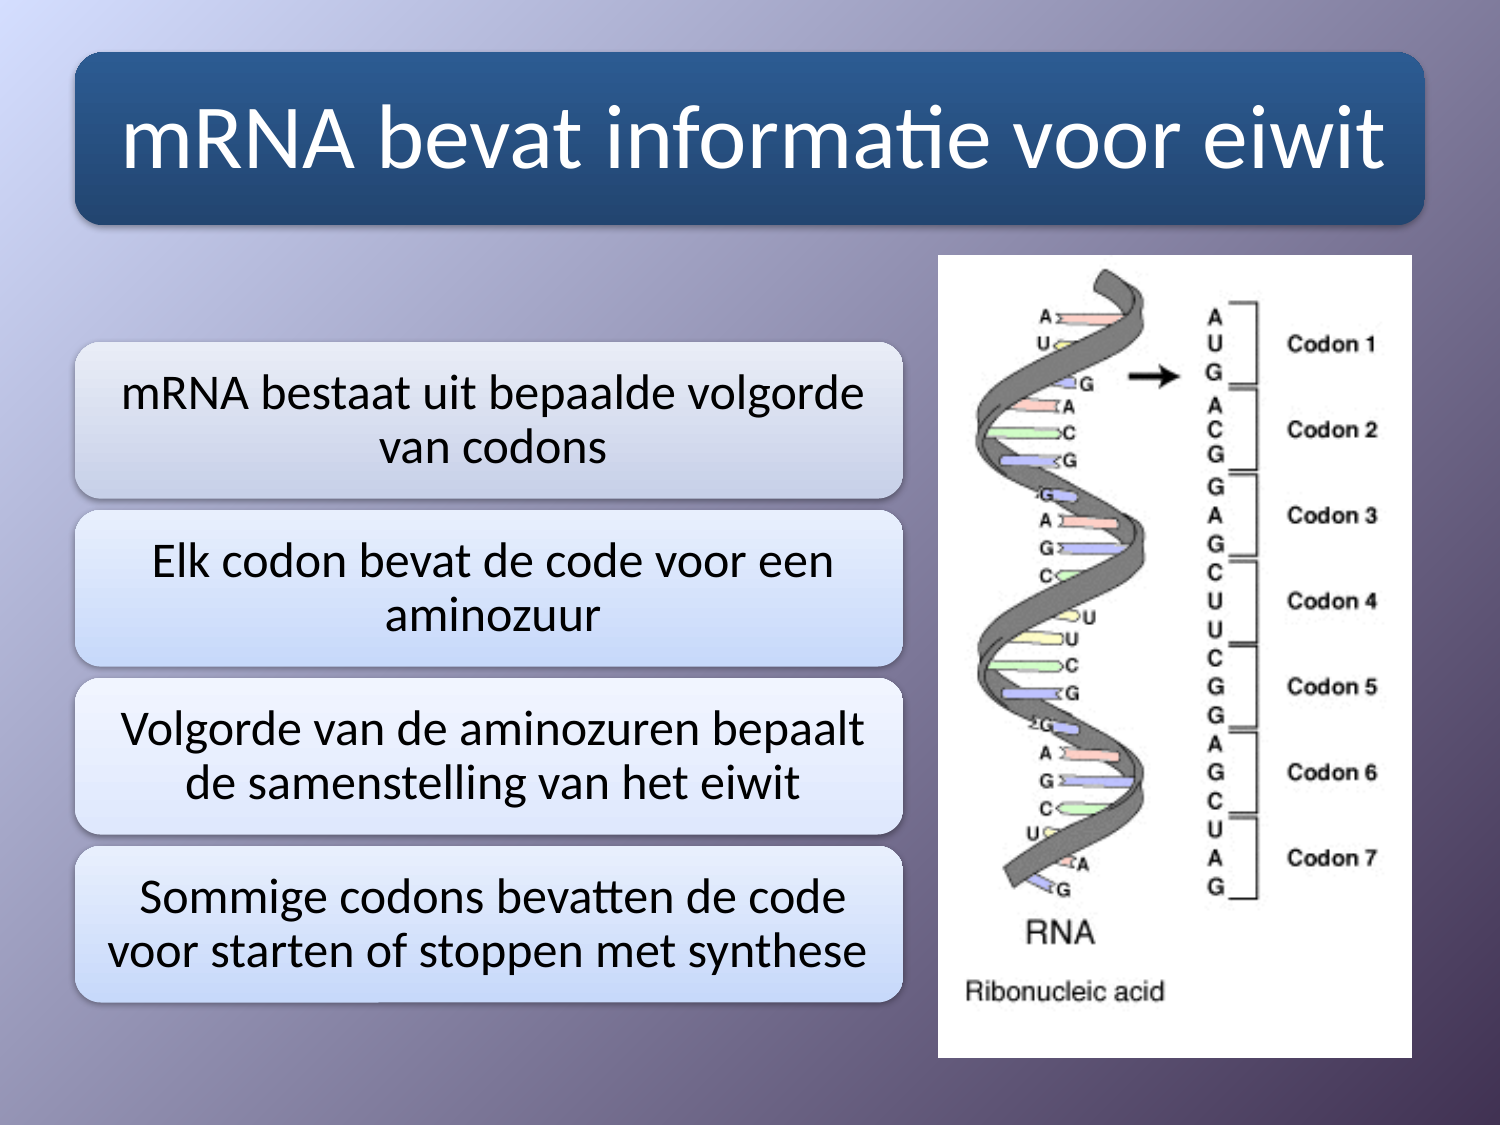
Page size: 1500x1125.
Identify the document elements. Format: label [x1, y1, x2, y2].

list [74, 262, 904, 1083]
text_box [74, 44, 1426, 233]
picture [938, 255, 1412, 1058]
